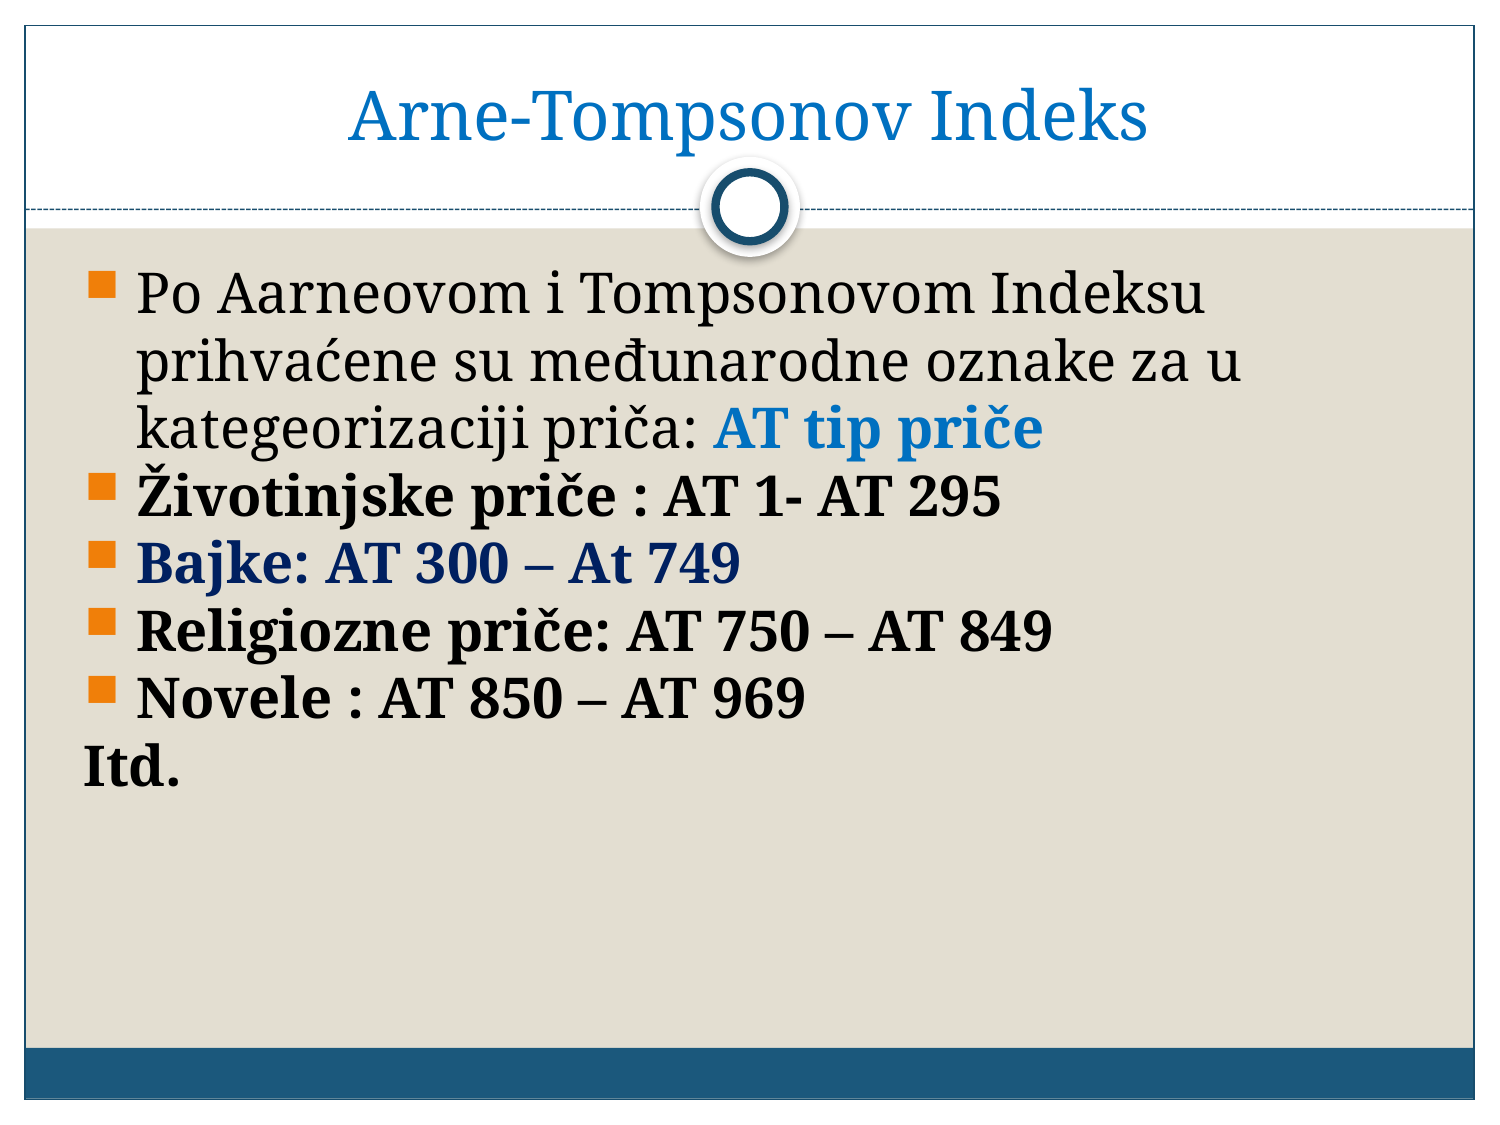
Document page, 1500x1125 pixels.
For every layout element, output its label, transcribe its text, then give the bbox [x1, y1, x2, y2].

list Po Aarneovom i Tompsonovom Indeksu prihvaćene su međunarodne oznake za u kategeorizaciji priča: AT tip priče Životinjske priče : AT 1- AT 295 Bajke: AT 300 – At 749 Religiozne priče: AT 750 – AT 849 Novele : AT 850 – AT 969 Itd. [49, 249, 1450, 1005]
title Arne-Tompsonov Indeks [49, 37, 1450, 162]
